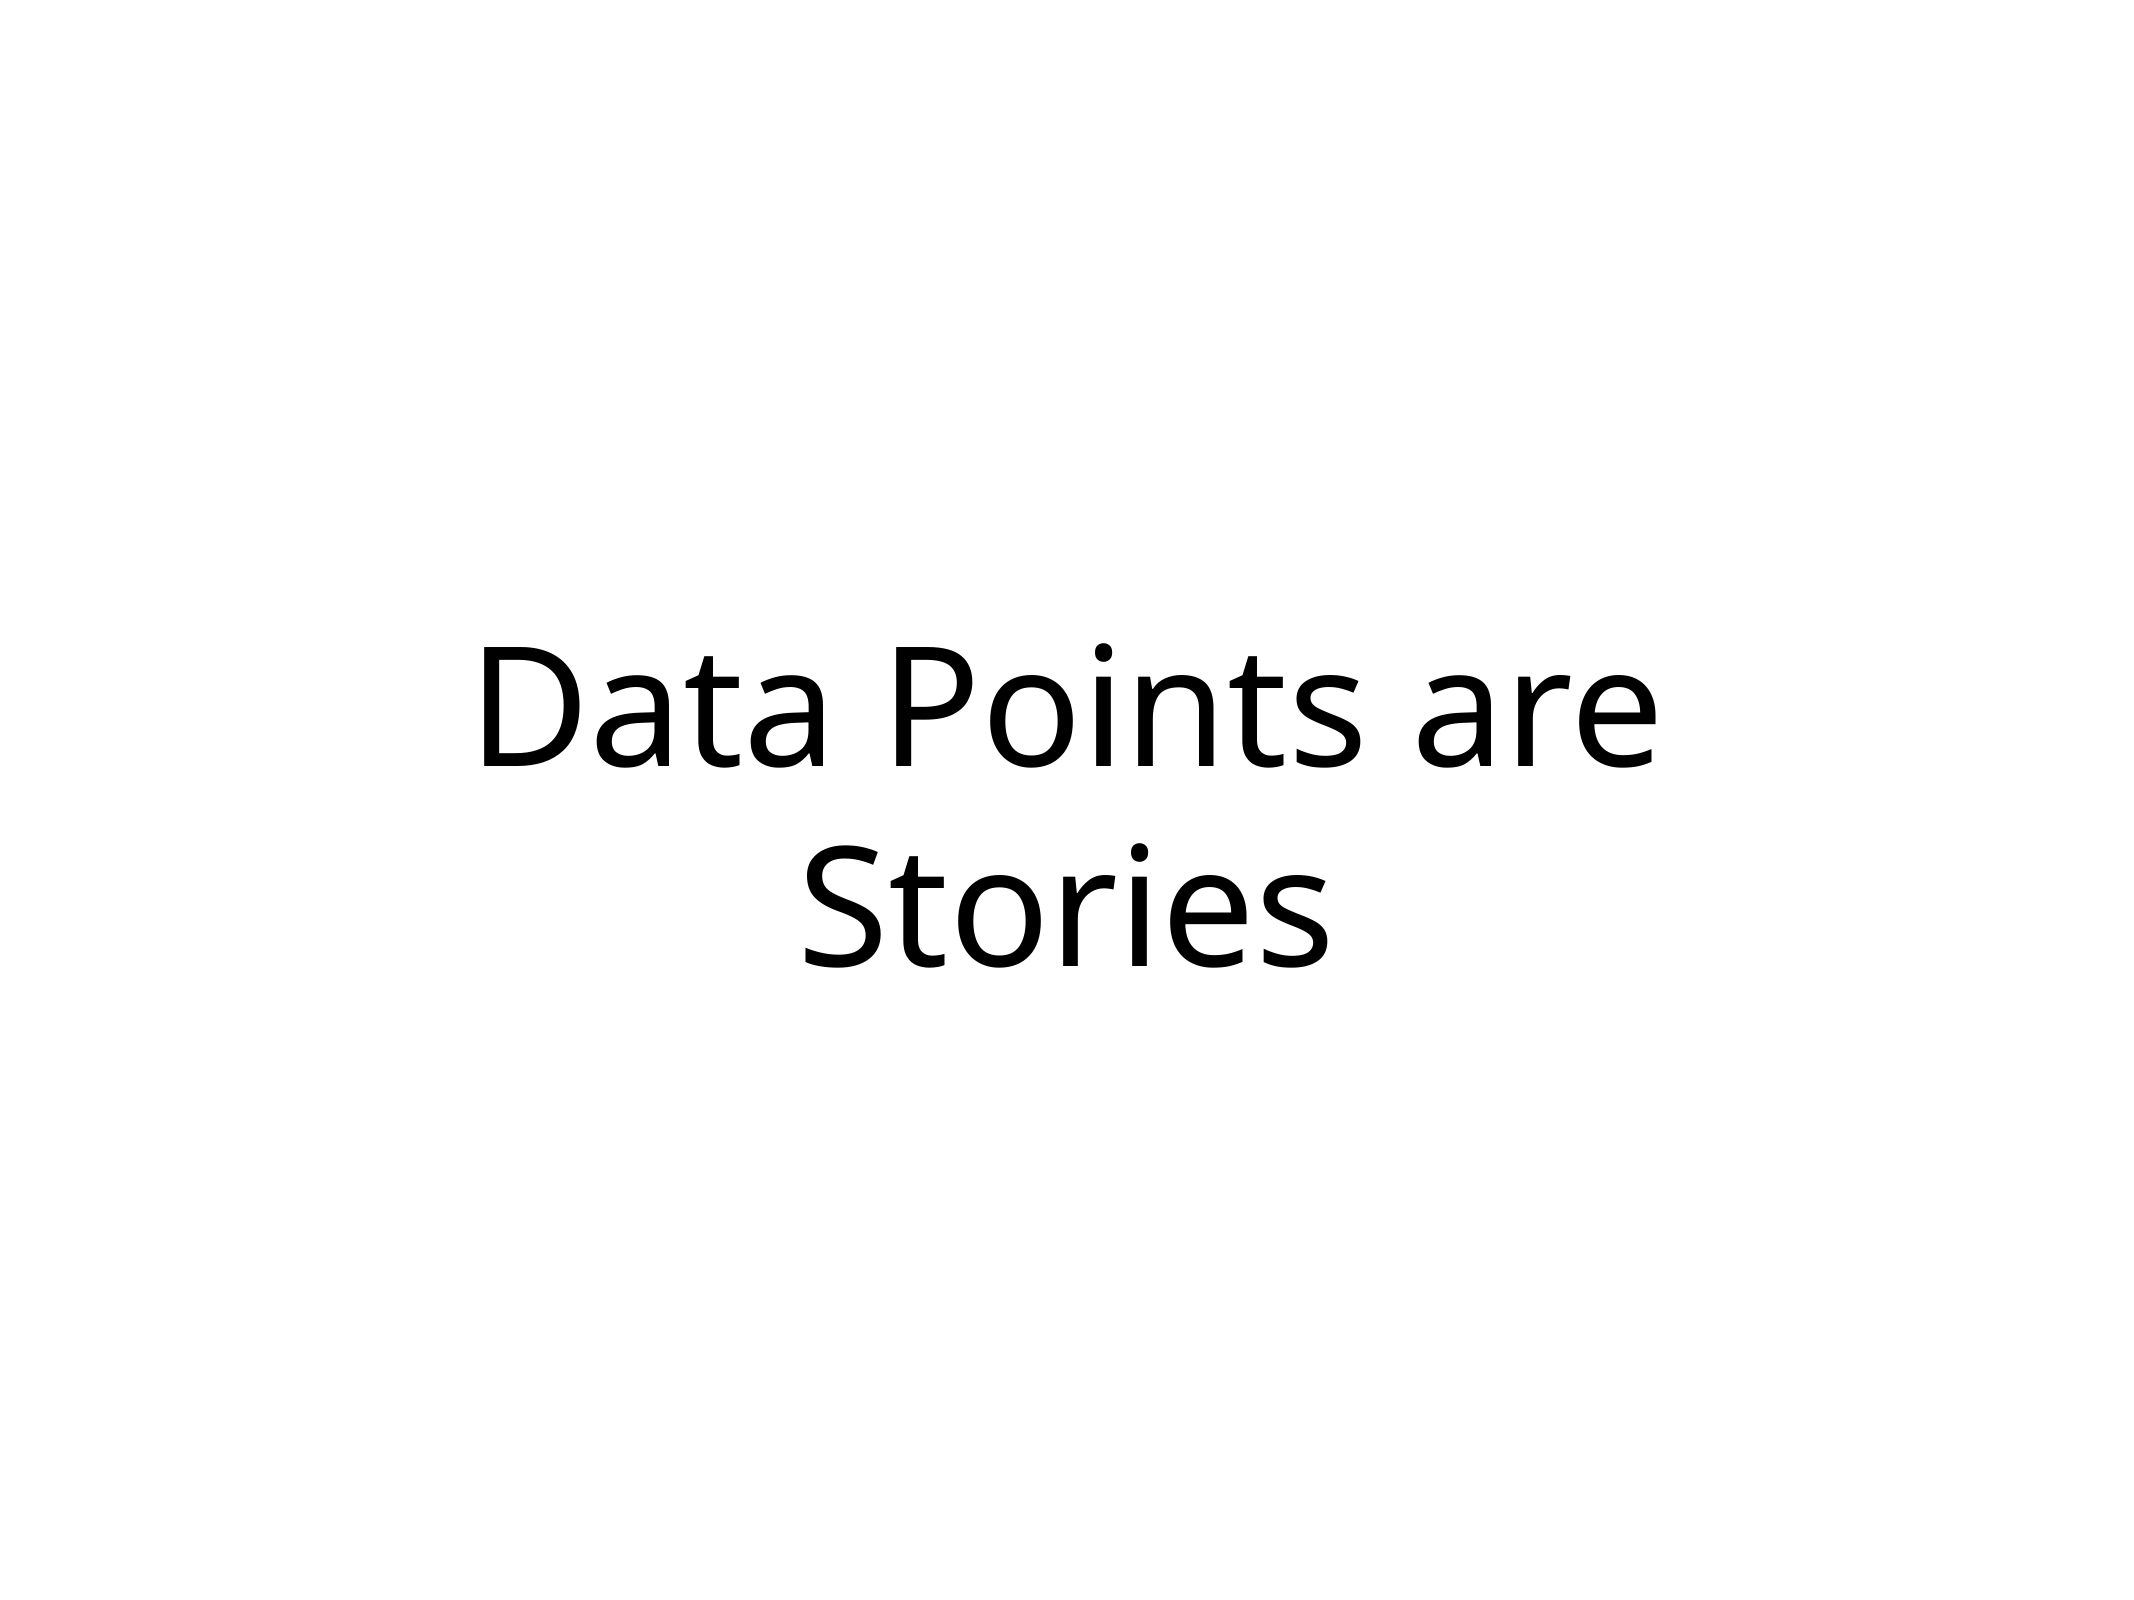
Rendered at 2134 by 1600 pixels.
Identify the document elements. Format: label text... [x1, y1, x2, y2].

title Data Points are Stories [207, 528, 1926, 1072]
